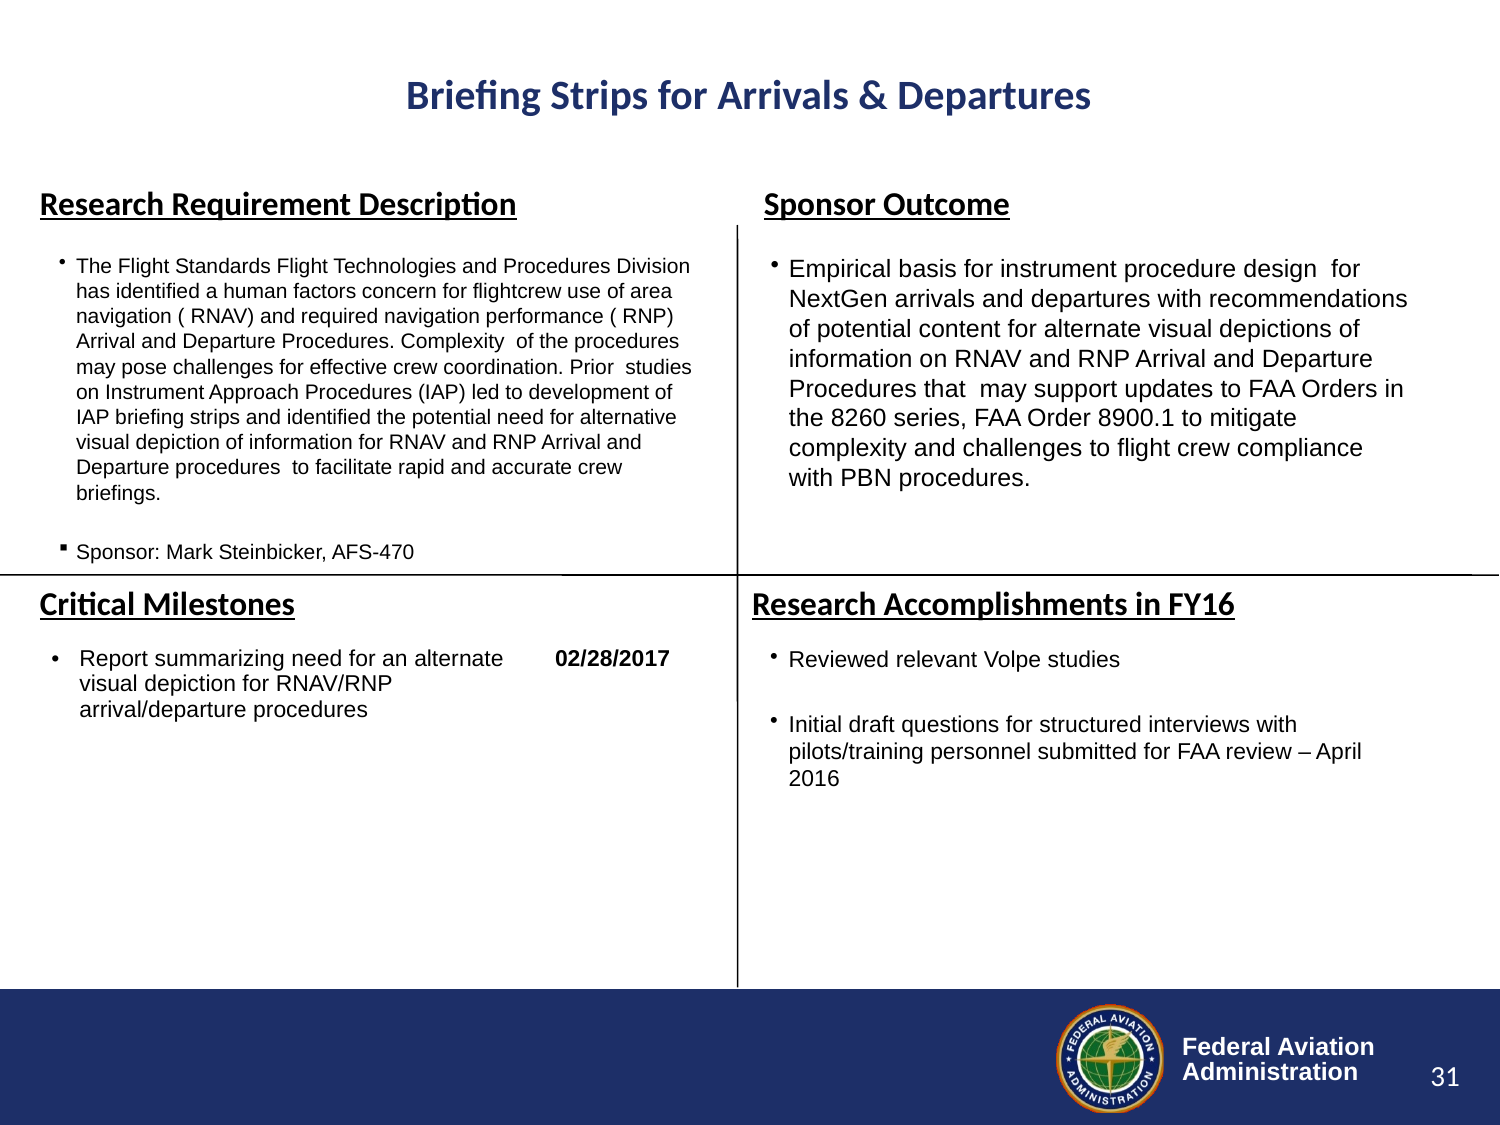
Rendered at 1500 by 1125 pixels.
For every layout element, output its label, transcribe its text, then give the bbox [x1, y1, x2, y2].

picture [1055, 1004, 1164, 1113]
list The Flight Standards Flight Technologies and Procedures Division has identified a human factors concern for flightcrew use of area navigation ( RNAV) and required navigation performance ( RNP) Arrival and Departure Procedures. Complexity of the procedures may pose challenges for effective crew coordination. Prior studies on Instrument Approach Procedures (IAP) led to development of IAP briefing strips and identified the potential need for alternative visual depiction of information for RNAV and RNP Arrival and Departure procedures to facilitate rapid and accurate crew briefings. Sponsor: Mark Steinbicker, AFS-470 [43, 244, 719, 575]
table_header 02/28/2017 [525, 638, 700, 730]
list Empirical basis for instrument procedure design for NextGen arrivals and departures with recommendations of potential content for alternate visual depictions of information on RNAV and RNP Arrival and Departure Procedures that may support updates to FAA Orders in the 8260 series, FAA Order 8900.1 to mitigate complexity and challenges to flight crew compliance with PBN procedures. [755, 244, 1431, 575]
table_header Report summarizing need for an alternate visual depiction for RNAV/RNP arrival/departure procedures [44, 638, 525, 730]
slide_number 31 [1125, 1050, 1475, 1104]
list Reviewed relevant Volpe studies Initial draft questions for structured interviews with pilots/training personnel submitted for FAA review – April 2016 [755, 637, 1431, 968]
title Briefing Strips for Arrivals & Departures [54, 23, 1444, 162]
